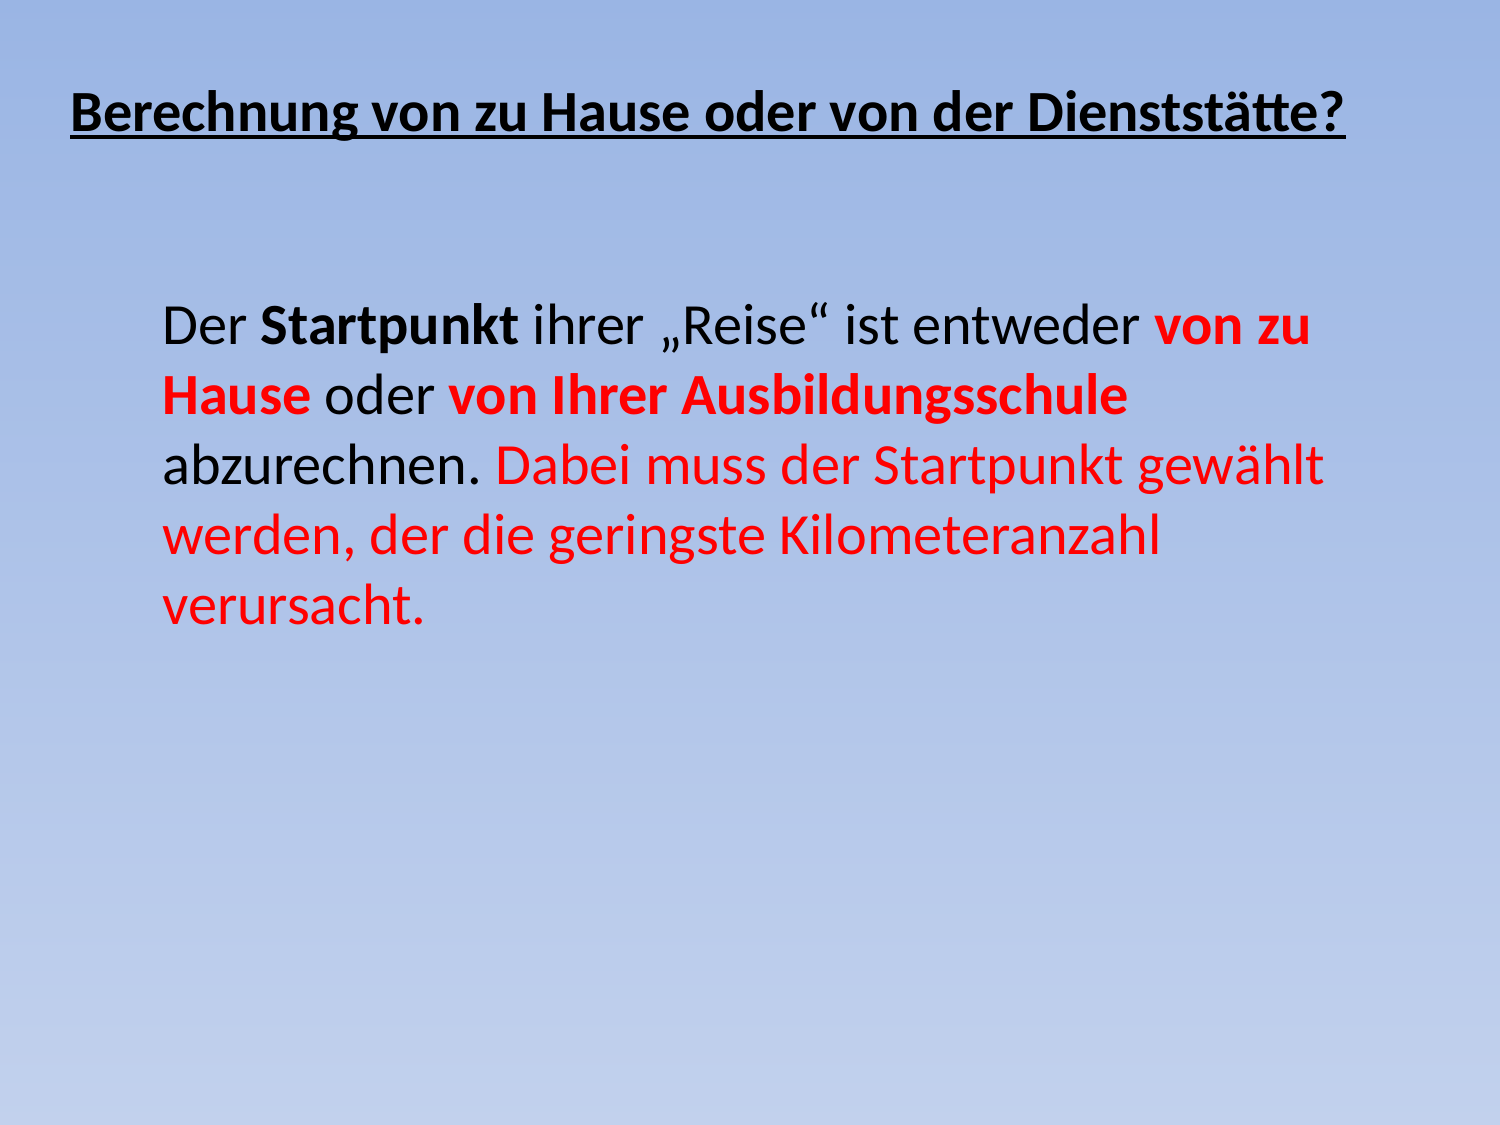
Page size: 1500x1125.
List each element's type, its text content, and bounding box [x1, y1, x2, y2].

subtitle Der Startpunkt ihrer „Reise“ ist entweder von zu Hause oder von Ihrer Ausbildungsschule abzurechnen. Dabei muss der Startpunkt gewählt werden, der die geringste Kilometeranzahl verursacht. [147, 278, 1400, 457]
title Berechnung von zu Hause oder von der Dienststätte? [41, 19, 1376, 197]
